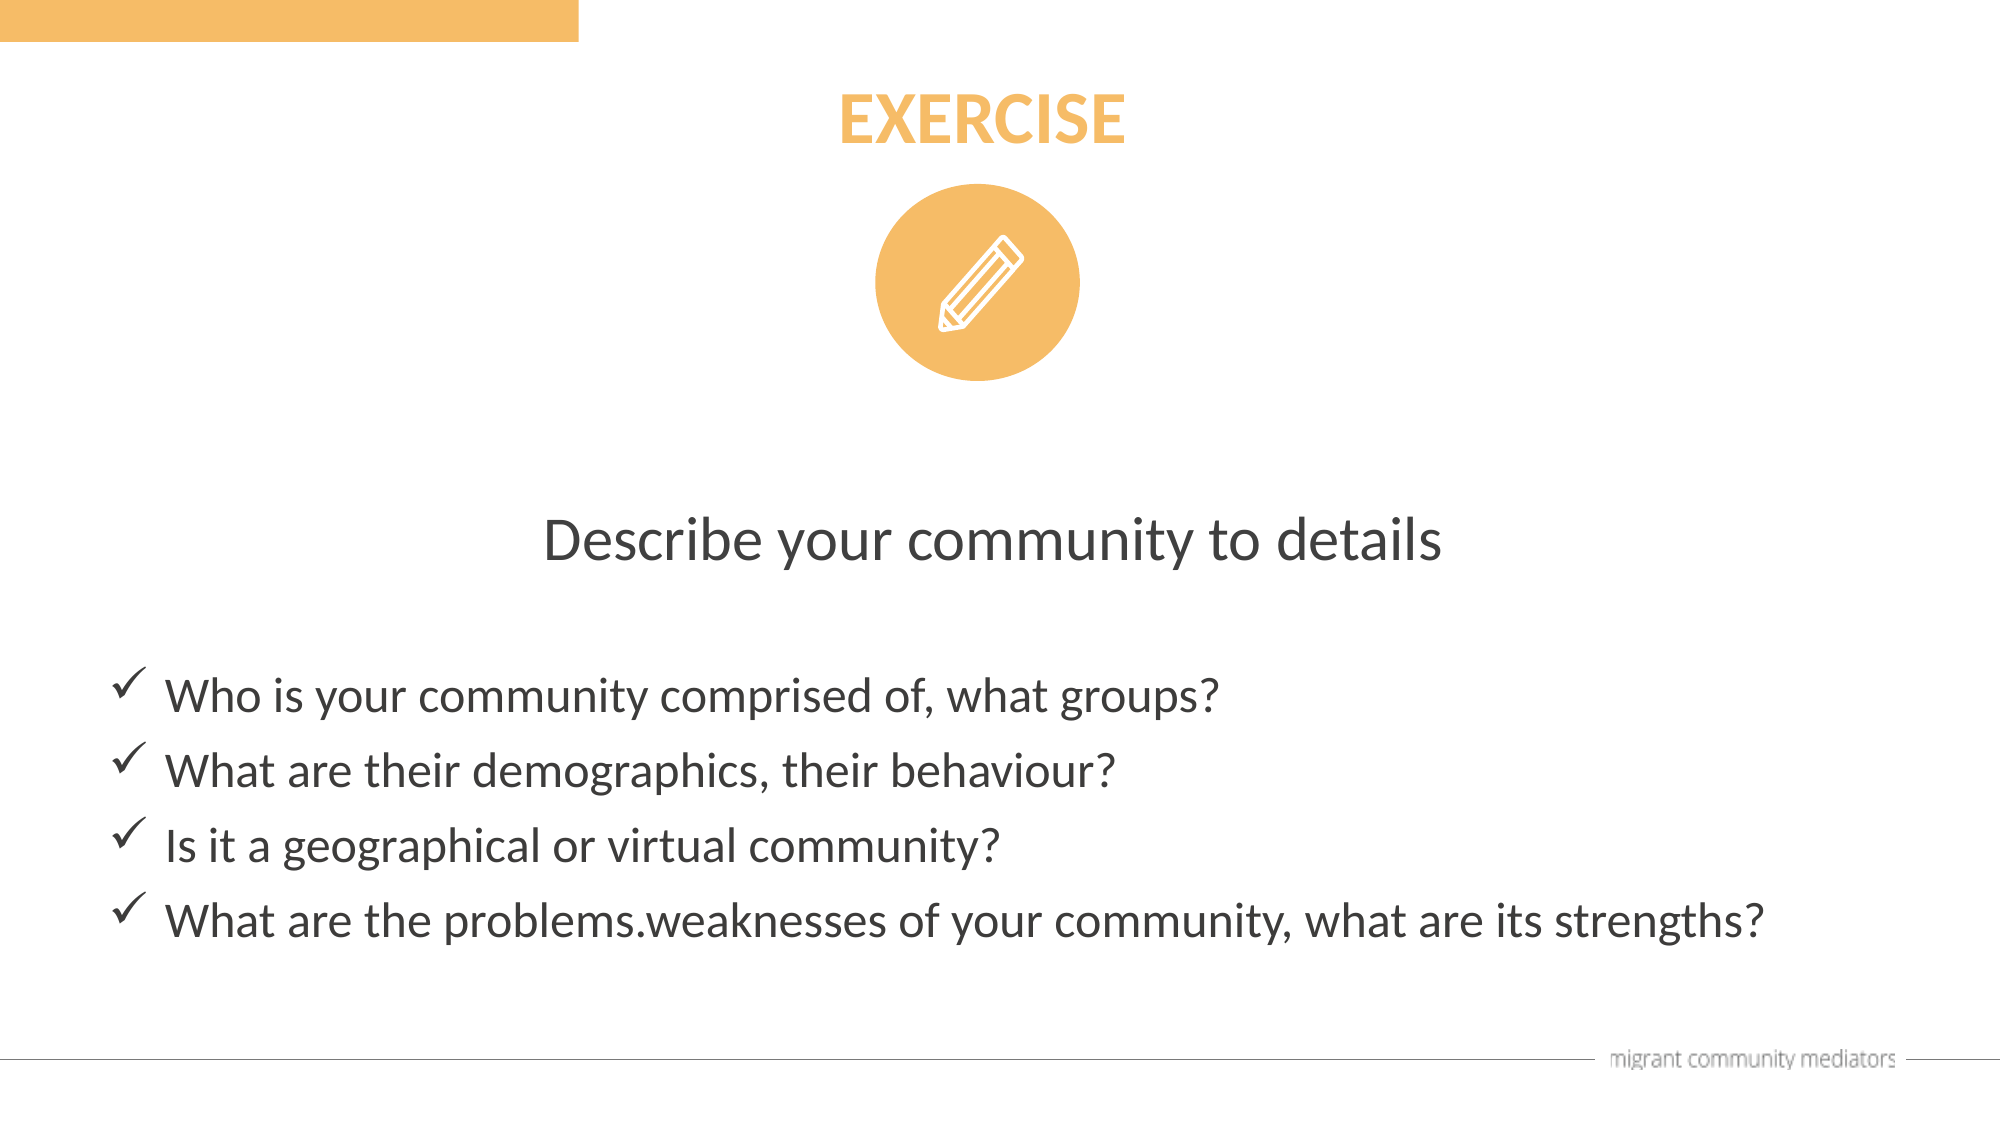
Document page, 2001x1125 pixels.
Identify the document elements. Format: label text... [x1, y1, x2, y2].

list Describe your community to details Who is your community comprised of, what groups? What are their demographics, their behaviour? Is it a geographical or virtual community? What are the problems.weaknesses of your community, what are its strengths? [93, 499, 1895, 969]
text_box EXERCISE [823, 71, 1164, 176]
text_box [940, 237, 1022, 330]
text_box [875, 183, 1080, 381]
